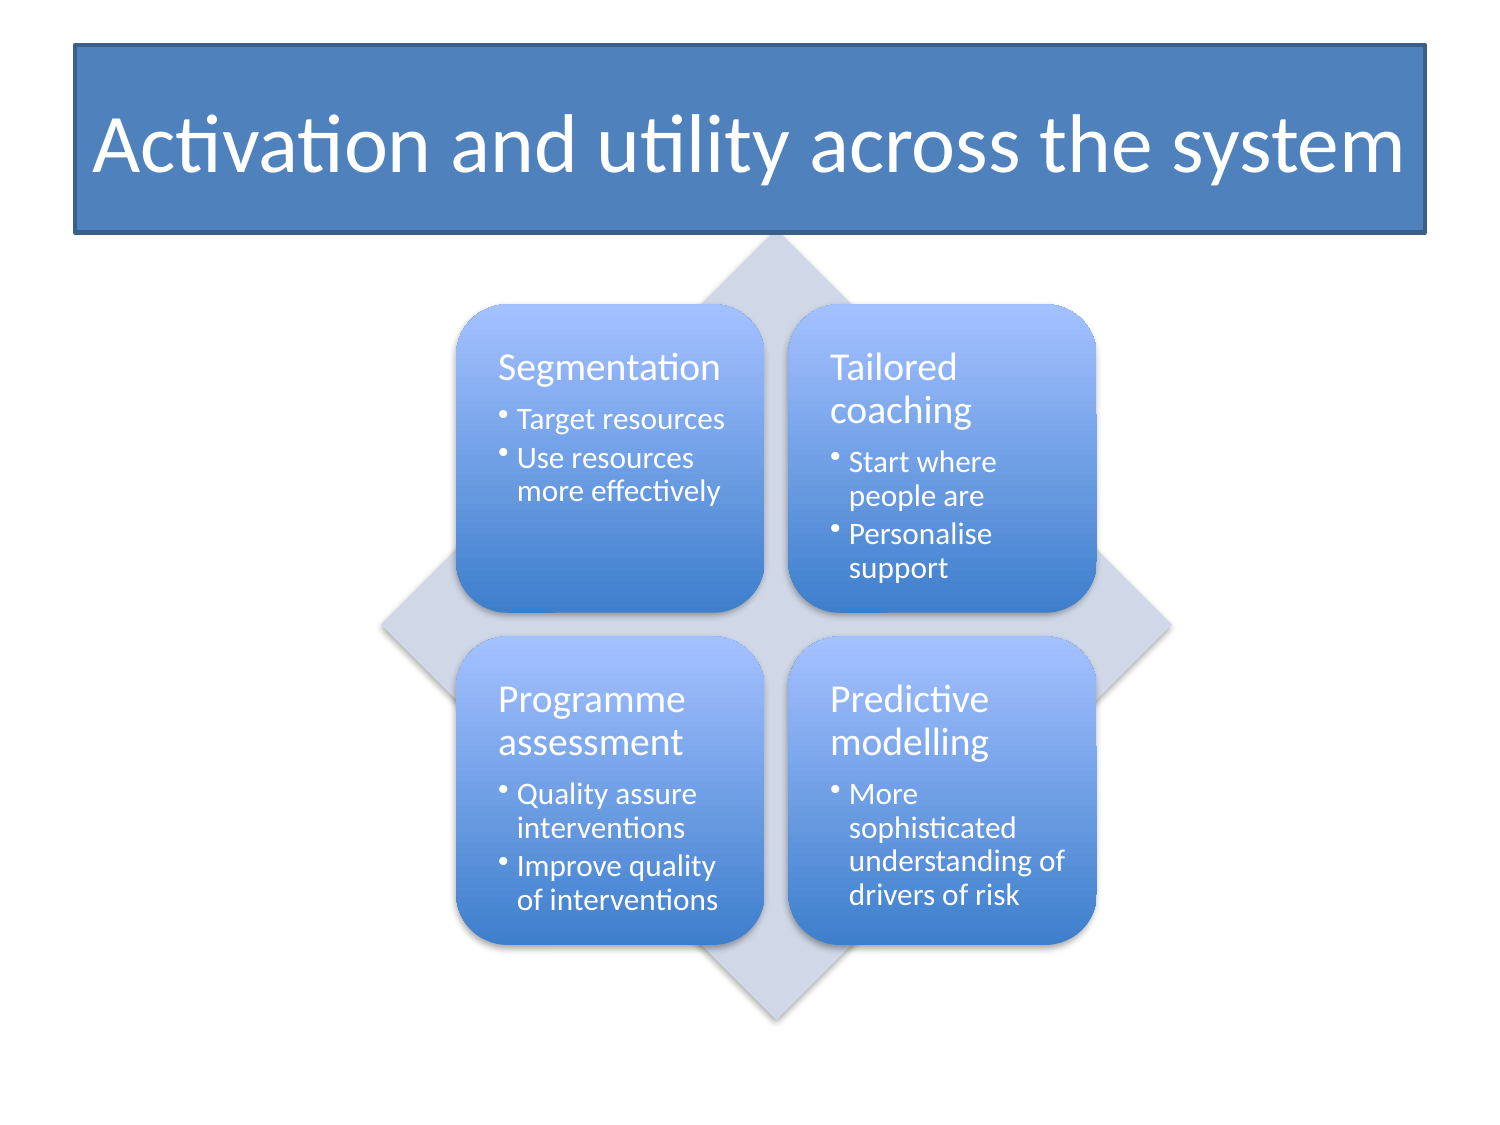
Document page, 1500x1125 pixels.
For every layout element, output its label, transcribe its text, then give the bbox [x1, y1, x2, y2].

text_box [249, 228, 1304, 1021]
title Activation and utility across the system [73, 43, 1427, 235]
